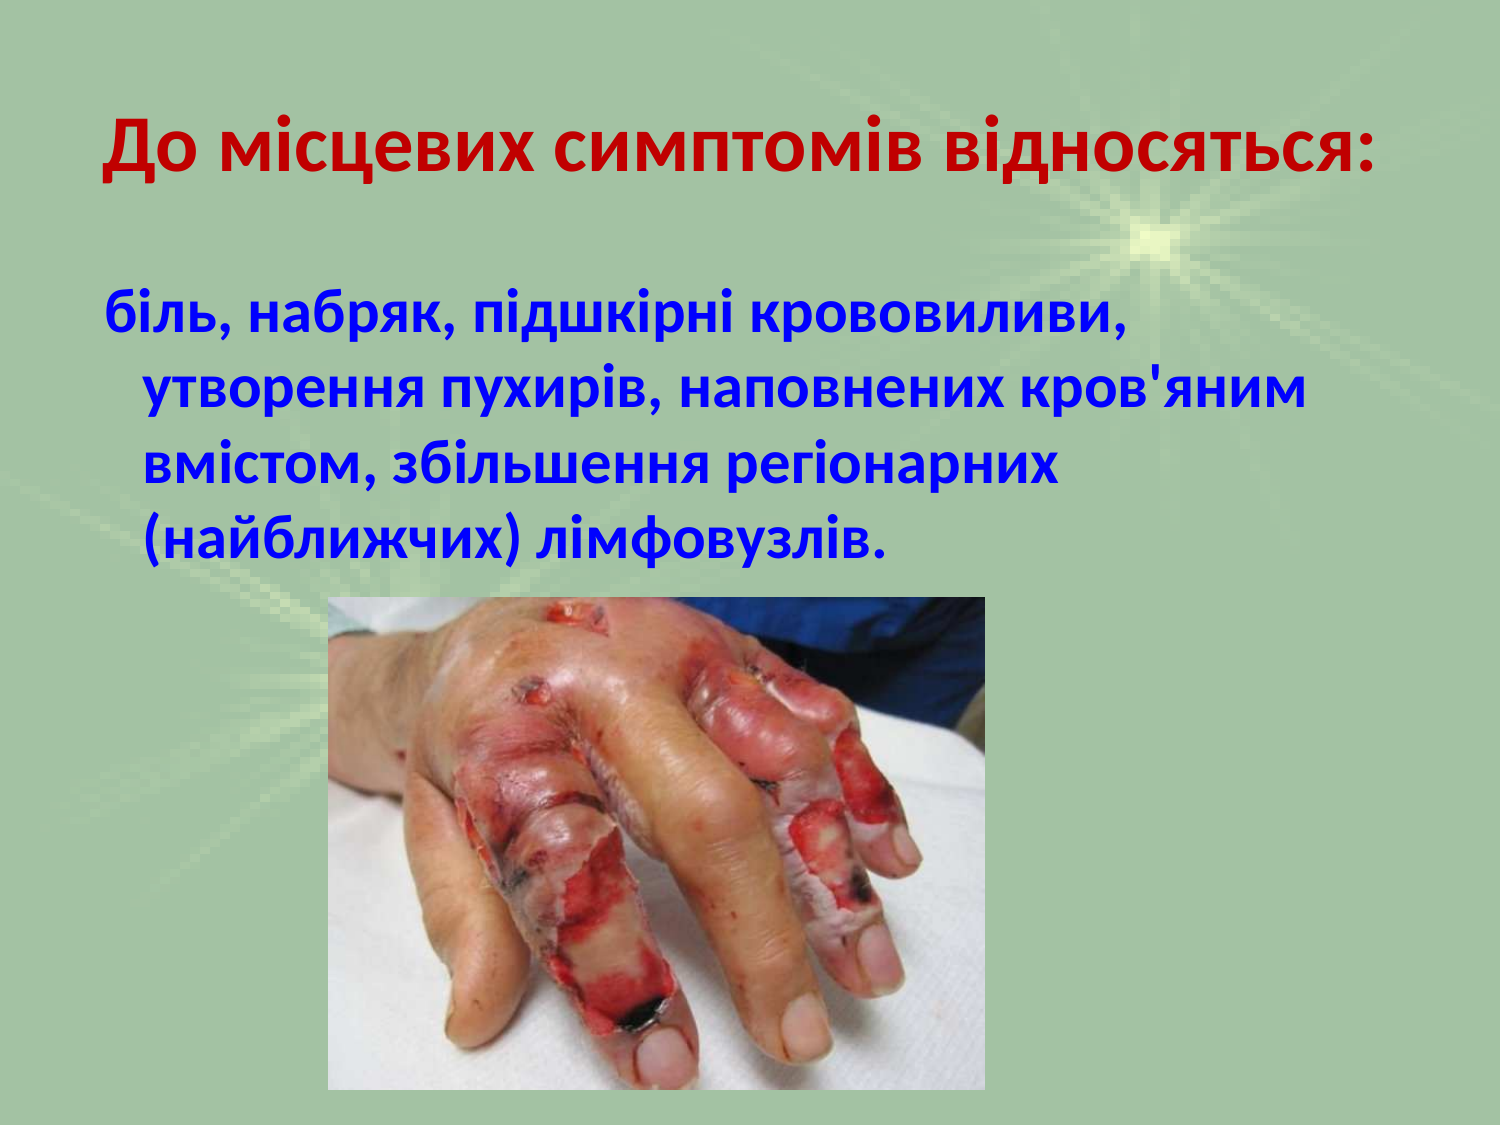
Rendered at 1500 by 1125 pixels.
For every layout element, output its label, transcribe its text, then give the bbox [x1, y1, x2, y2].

picture [0, 0, 1500, 1125]
title До місцевих симптомів відносяться: [75, 45, 1425, 233]
list біль, набряк, підшкірні крововиливи, утворення пухирів, наповнених кров'яним вмістом, збільшення регіонарних (найближчих) лімфовузлів. [75, 262, 1425, 657]
